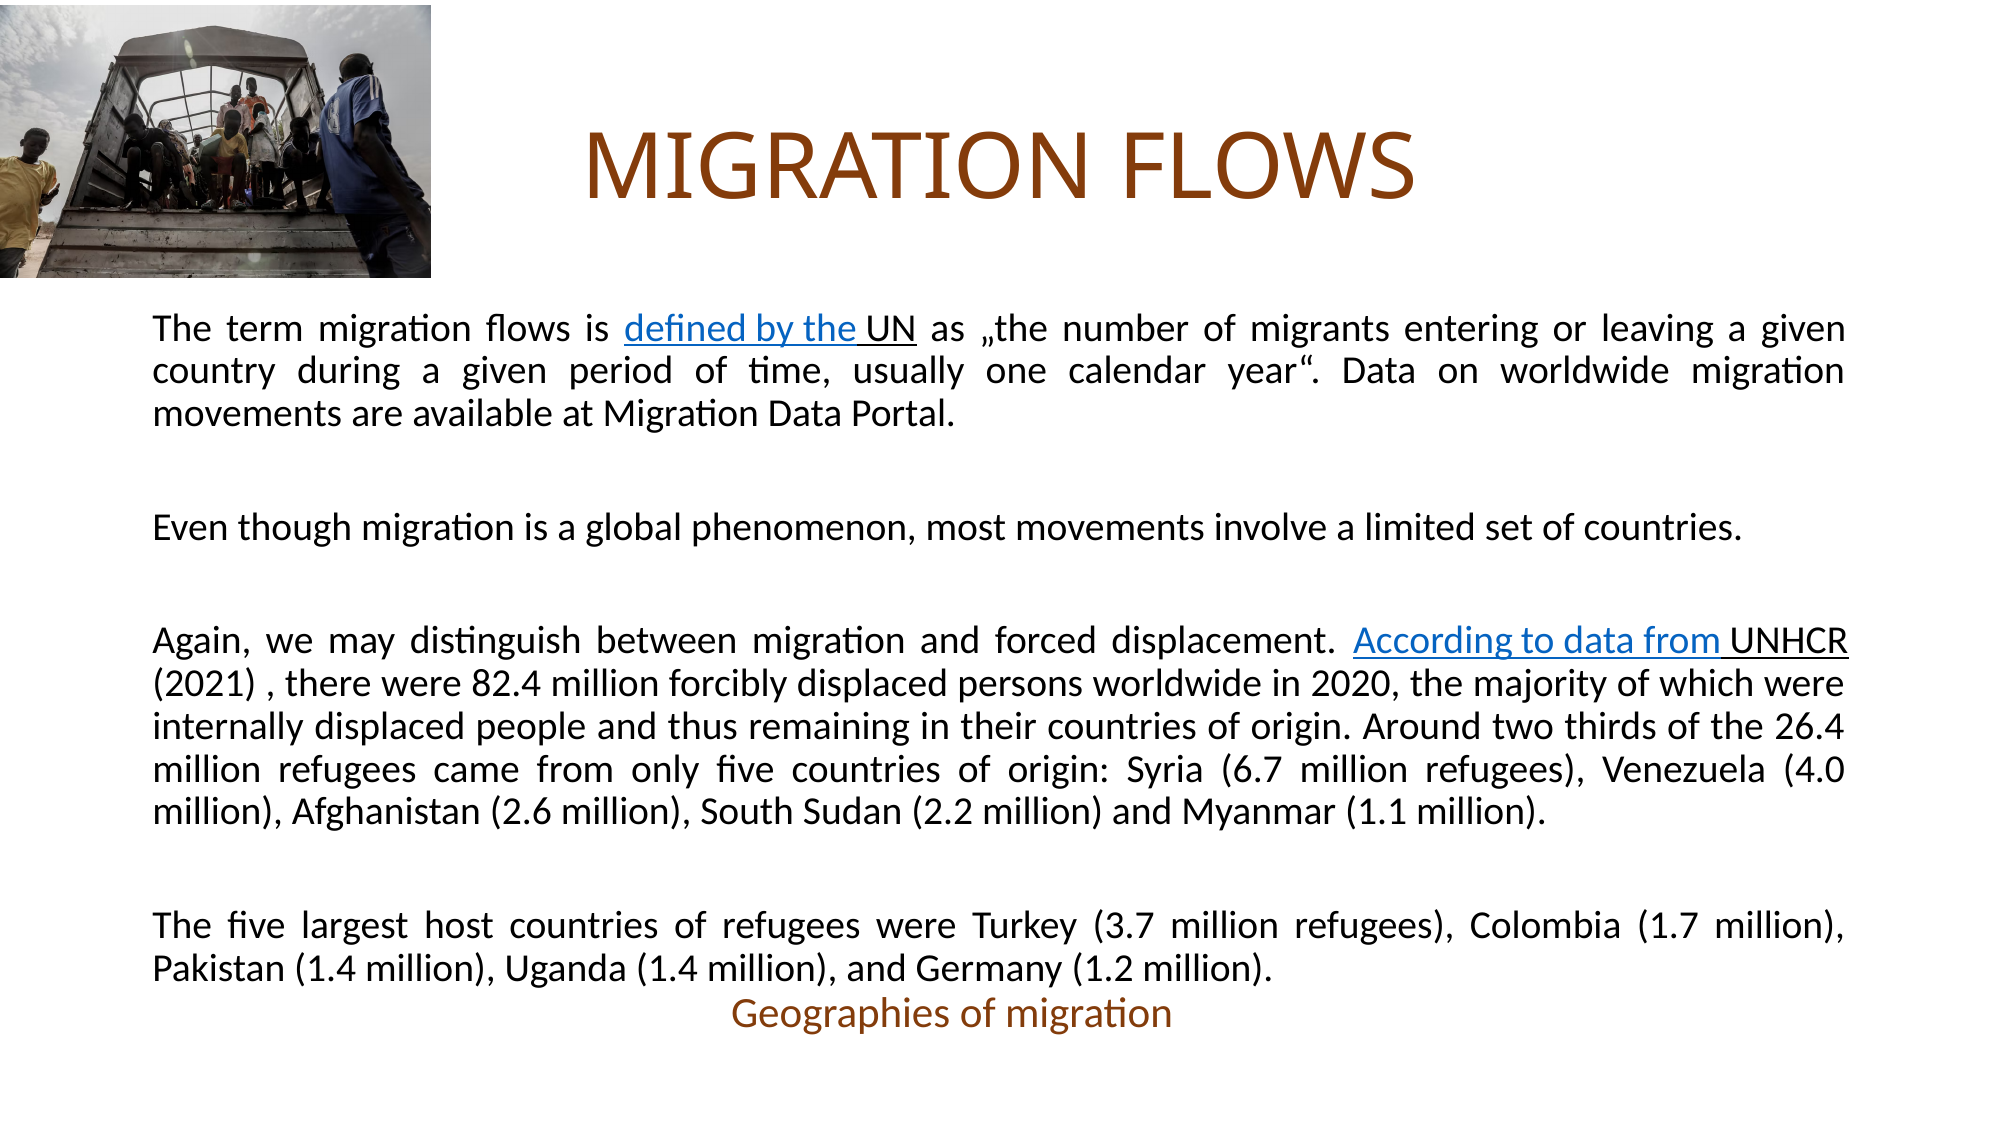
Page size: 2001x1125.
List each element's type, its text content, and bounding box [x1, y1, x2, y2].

text_box [162, 324, 1888, 1039]
title MIGRATION FLOWS [434, 59, 1863, 278]
picture [0, 5, 431, 278]
text_box Geographies of migration [137, 982, 1767, 1045]
list The term migration flows is defined by the UN as „the number of migrants entering or leaving a given country during a given period of time, usually one calendar year“. Data on worldwide migration movements are available at Migration Data Portal. Even though migration is a global phenomenon, most movements involve a limited set of countries. Again, we may distinguish between migration and forced displacement. According to data from UNHCR (2021) , there were 82.4 million forcibly displaced persons worldwide in 2020, the majority of which were internally displaced people and thus remaining in their countries of origin. Around two thirds of the 26.4 million refugees came from only five countries of origin: Syria (6.7 million refugees), Venezuela (4.0 million), Afghanistan (2.6 million), South Sudan (2.2 million) and Myanmar (1.1 million). The five largest host countries of refugees were Turkey (3.7 million refugees), Colombia (1.7 million), Pakistan (1.4 million), Uganda (1.4 million), and Germany (1.2 million). [137, 299, 1863, 982]
